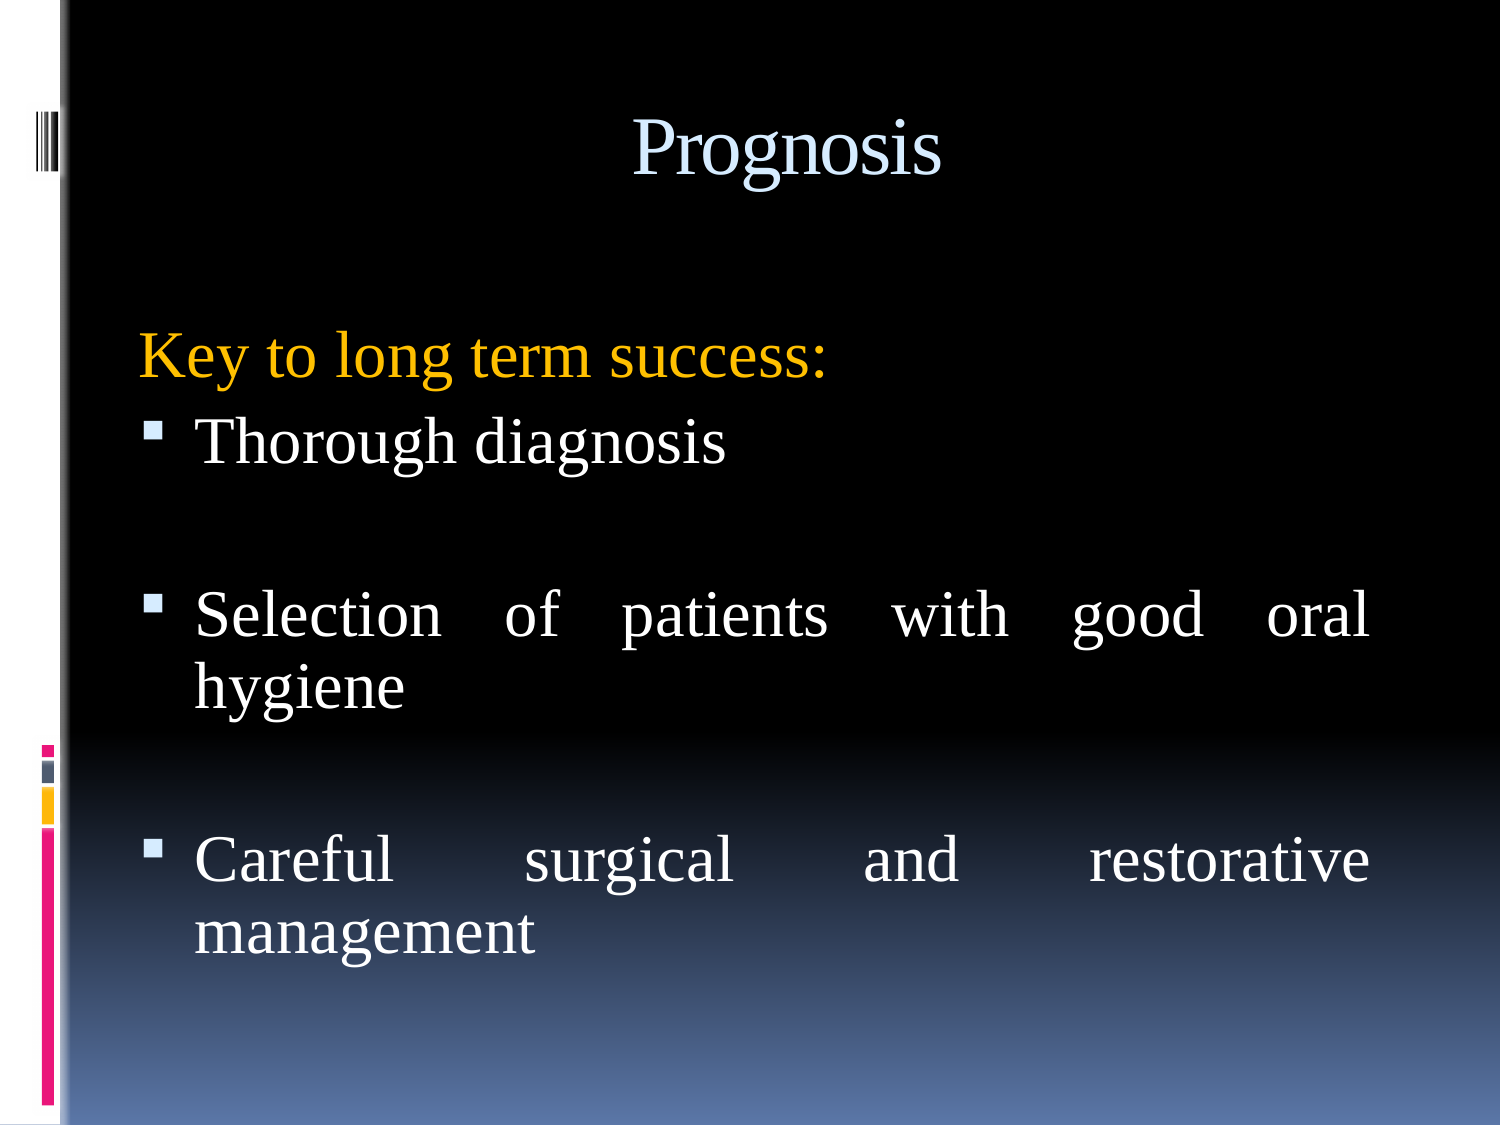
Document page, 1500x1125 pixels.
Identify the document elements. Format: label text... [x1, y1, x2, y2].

title Prognosis [150, 83, 1425, 234]
list Key to long term success: Thorough diagnosis Selection of patients with good oral hygiene Careful surgical and restorative management [112, 312, 1388, 1025]
